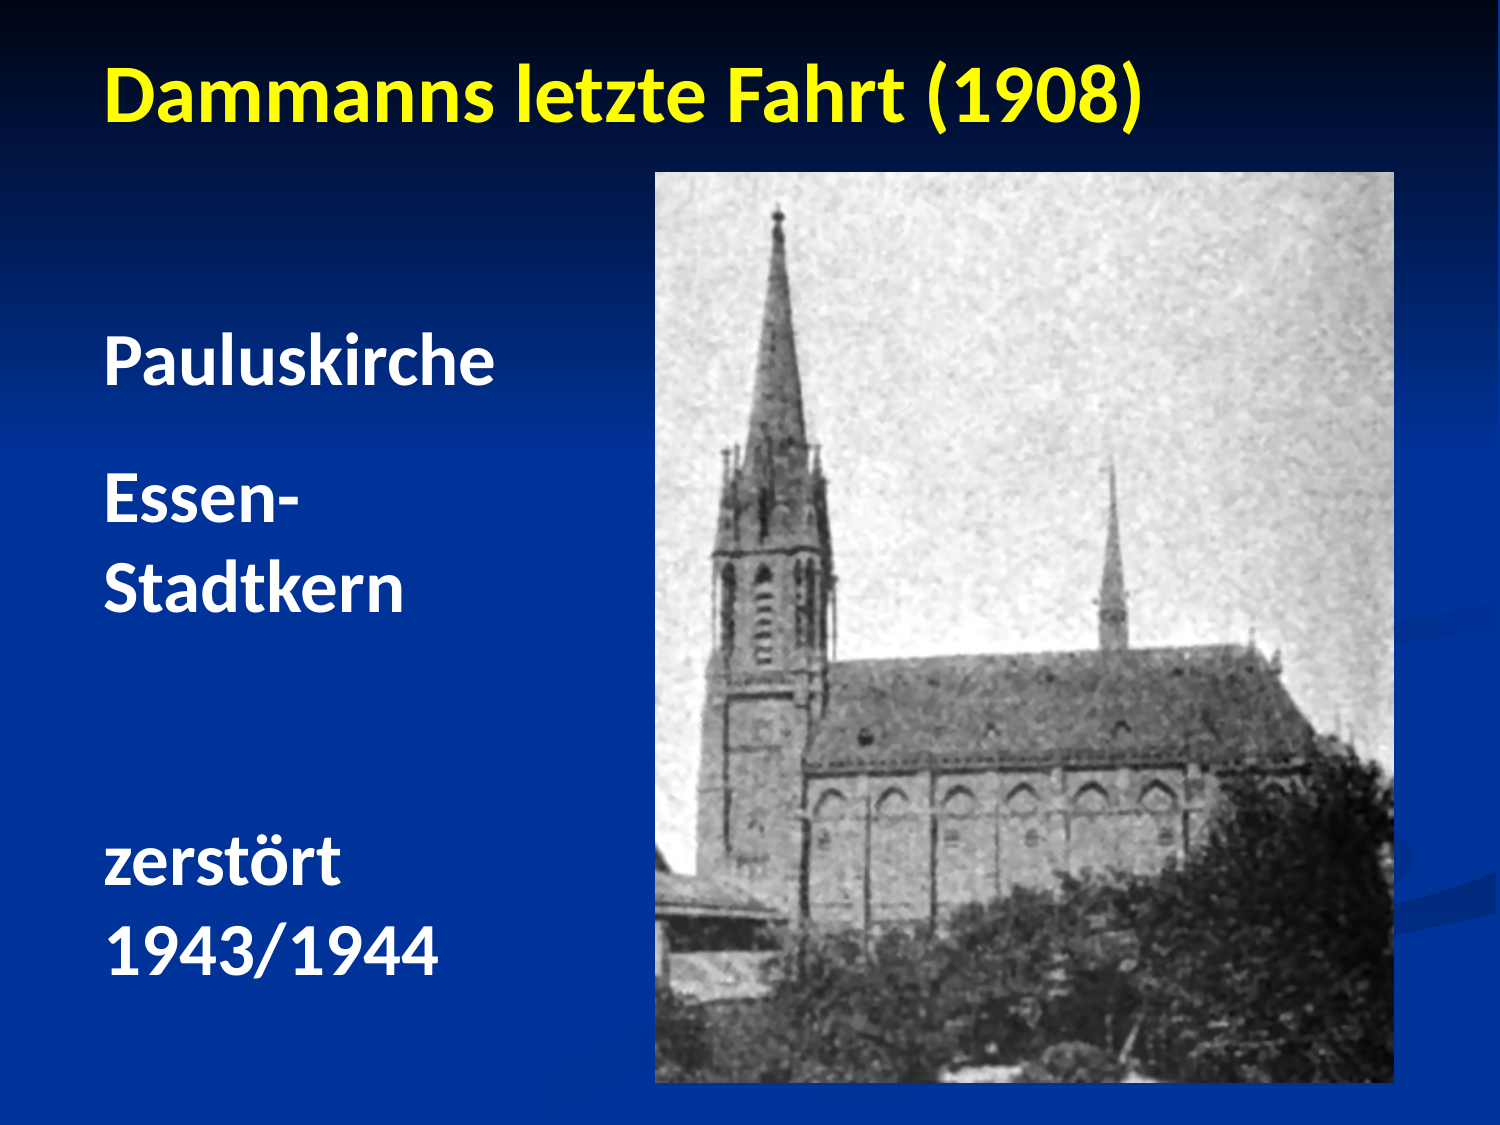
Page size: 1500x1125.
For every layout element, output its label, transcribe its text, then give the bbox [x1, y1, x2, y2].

text_box Pauluskirche Essen-Stadtkern zerstört 1943/1944 [88, 302, 526, 999]
picture [655, 172, 1394, 1083]
text_box Dammanns letzte Fahrt (1908) [88, 31, 1306, 147]
